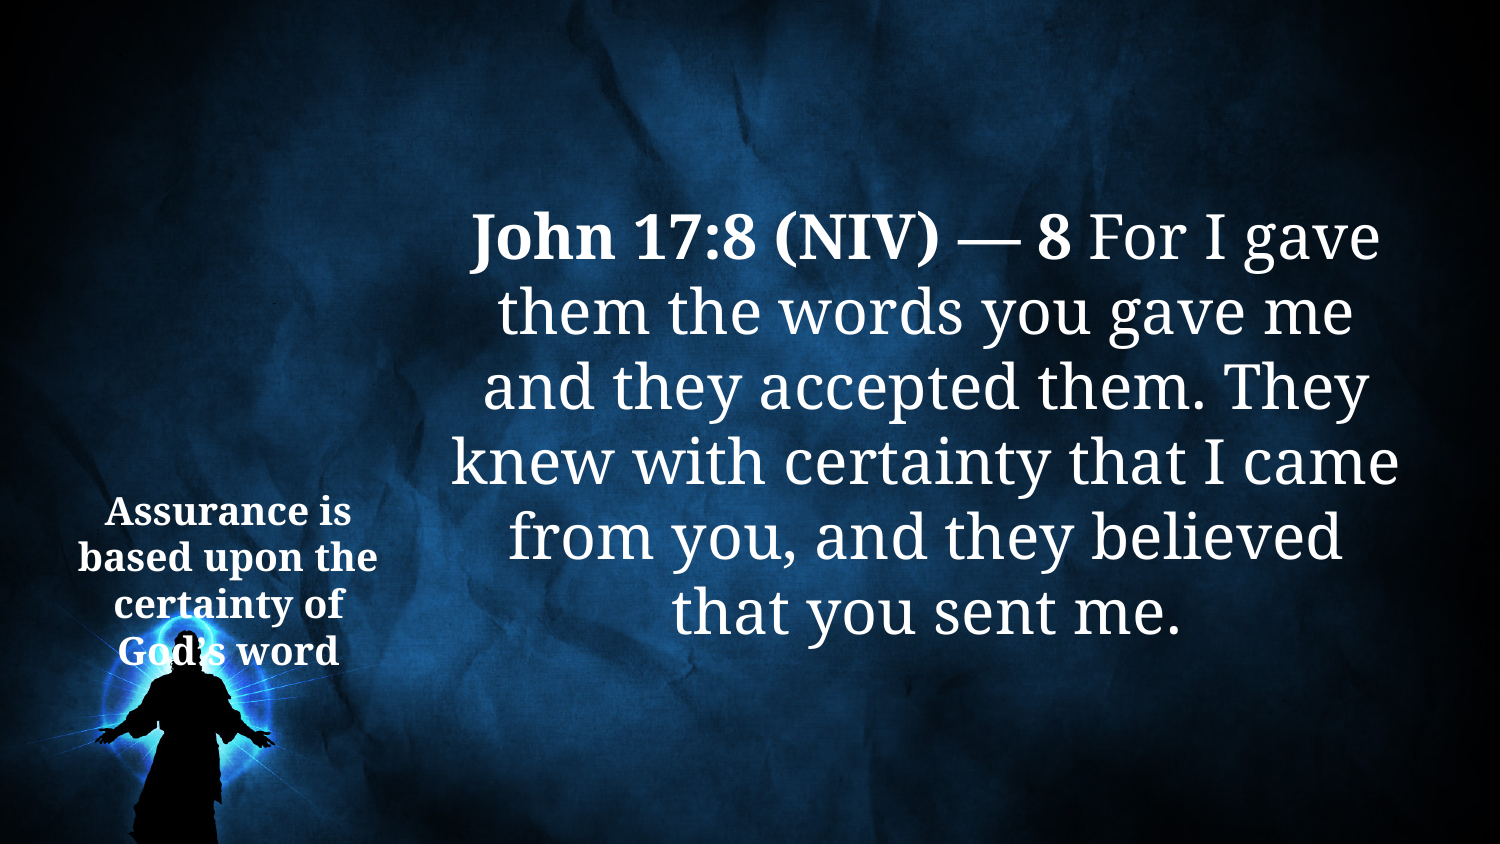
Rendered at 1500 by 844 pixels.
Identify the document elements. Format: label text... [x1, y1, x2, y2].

title Assurance is based upon the certainty of God’s word [40, 478, 417, 681]
picture [0, 0, 1500, 844]
list John 17:8 (NIV) — 8 For I gave them the words you gave me and they accepted them. They knew with certainty that I came from you, and they believed that you sent me. [429, 59, 1424, 785]
